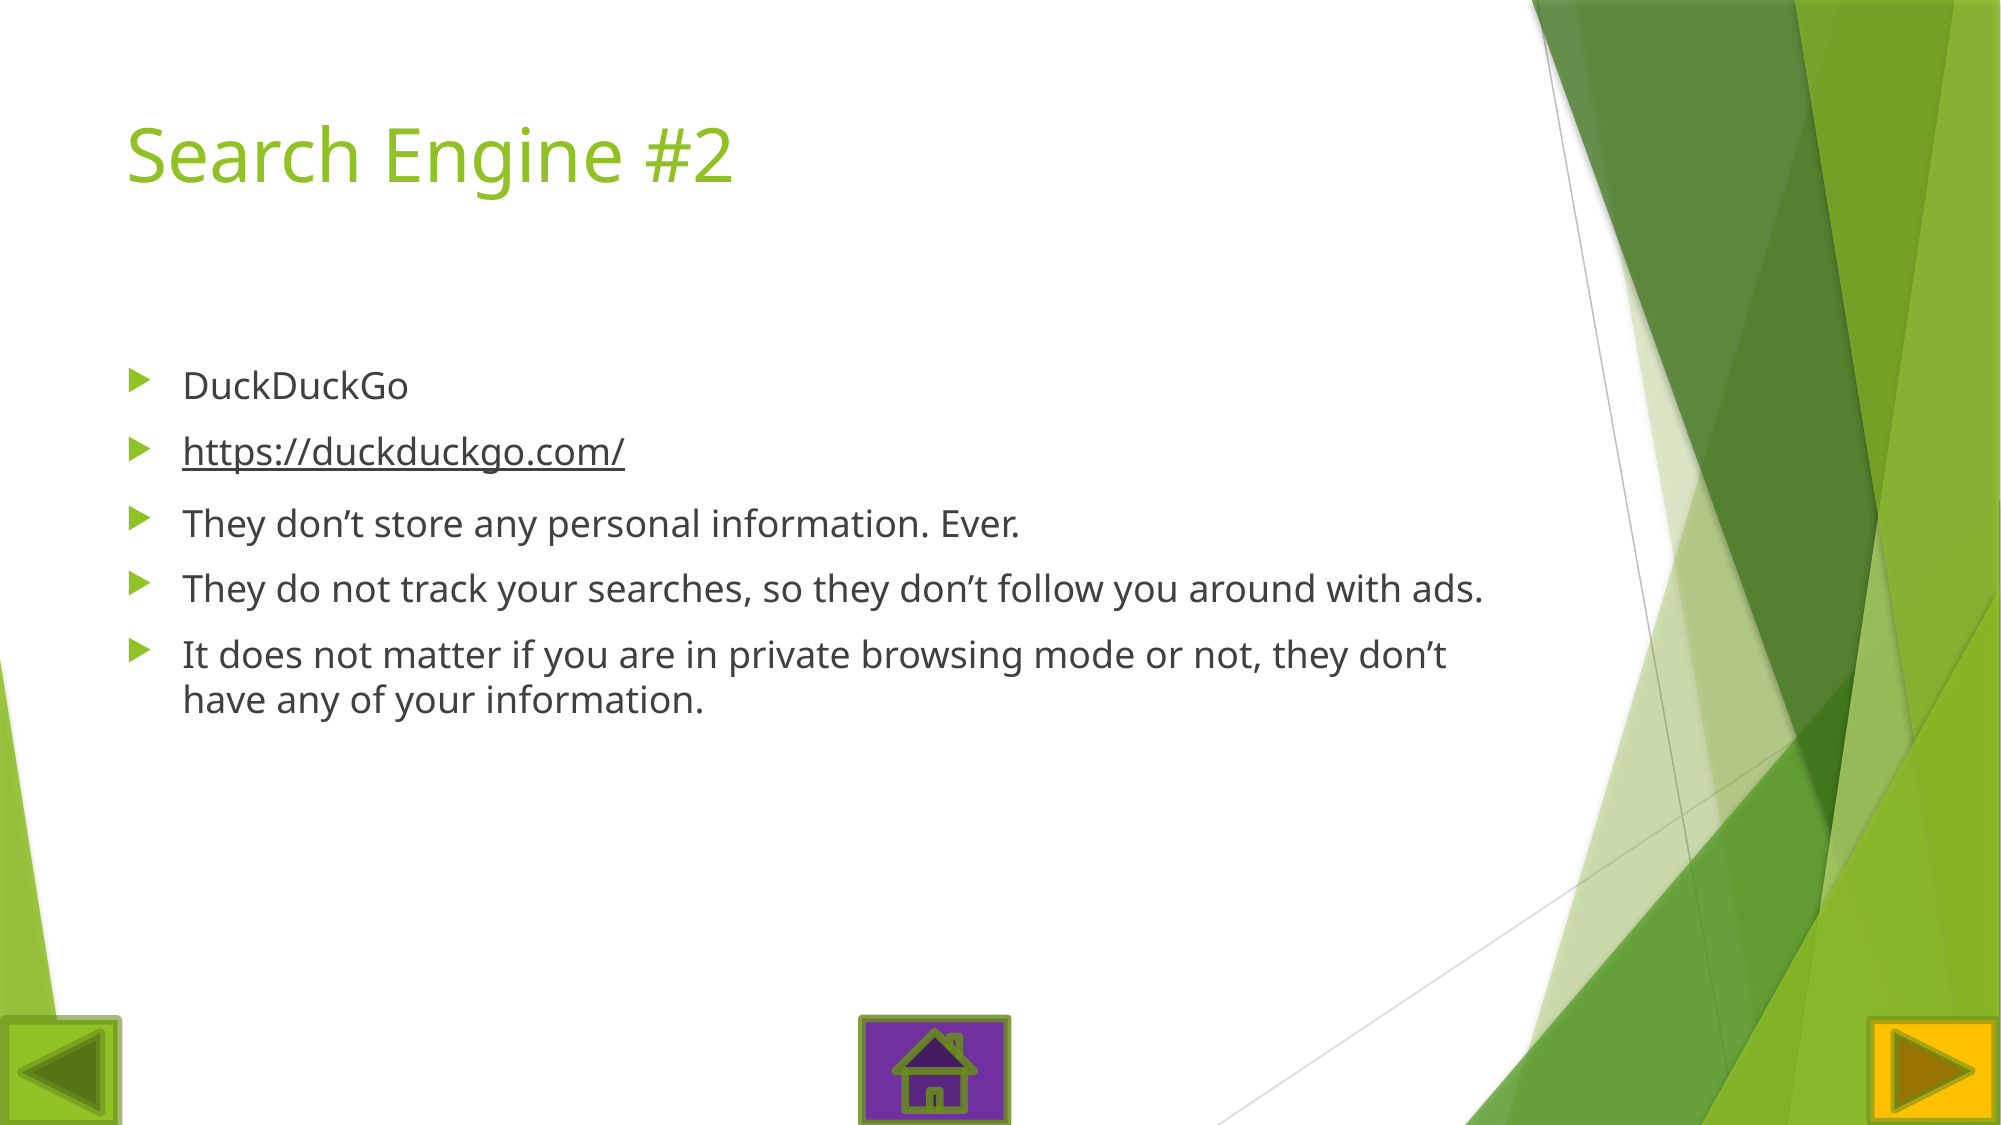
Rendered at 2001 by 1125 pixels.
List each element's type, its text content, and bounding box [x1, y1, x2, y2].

text_box [860, 1017, 1009, 1125]
text_box [3, 1018, 119, 1125]
list DuckDuckGo https://duckduckgo.com/ They don’t store any personal information. Ever. They do not track your searches, so they don’t follow you around with ads. It does not matter if you are in private browsing mode or not, they don’t have any of your information. [111, 354, 1522, 992]
text_box [1869, 1018, 1997, 1124]
title Search Engine #2 [111, 99, 1522, 317]
